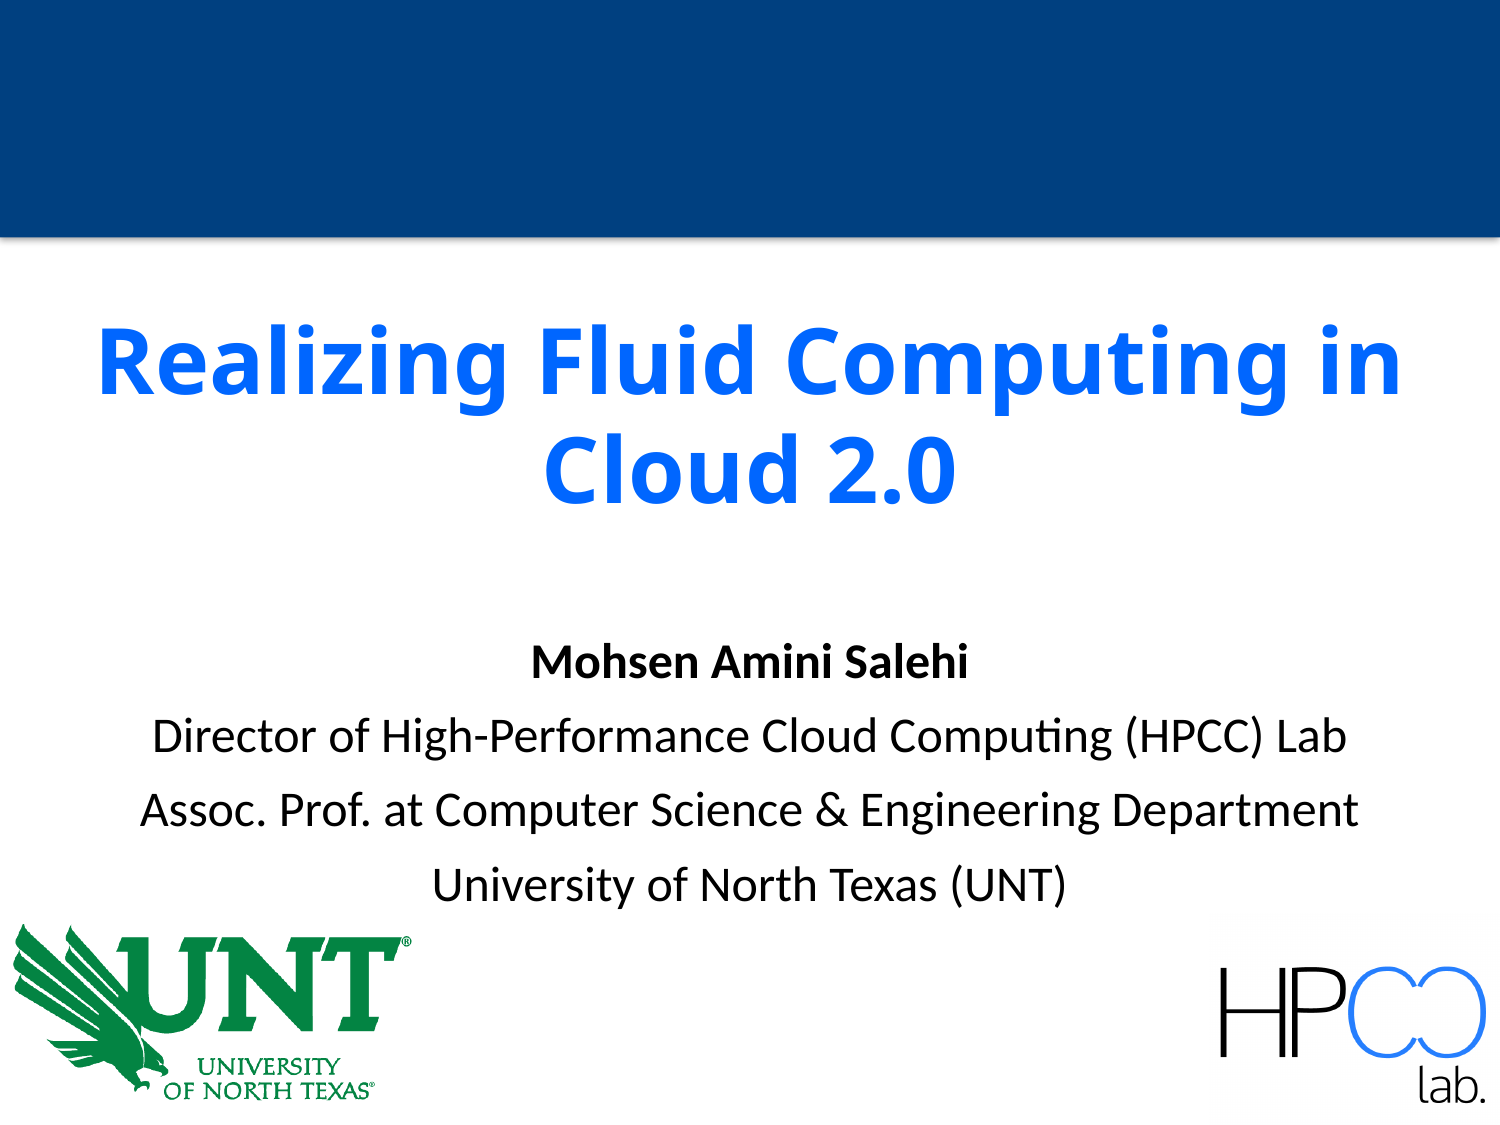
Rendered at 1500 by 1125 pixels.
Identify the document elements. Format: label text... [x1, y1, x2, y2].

picture [0, 924, 423, 1125]
subtitle Mohsen Amini Salehi Director of High-Performance Cloud Computing (HPCC) Lab Assoc. Prof. at Computer Science & Engineering Department University of North Texas (UNT) [59, 620, 1441, 956]
picture [1209, 913, 1500, 1125]
title Realizing Fluid Computing in Cloud 2.0 [36, 262, 1464, 563]
